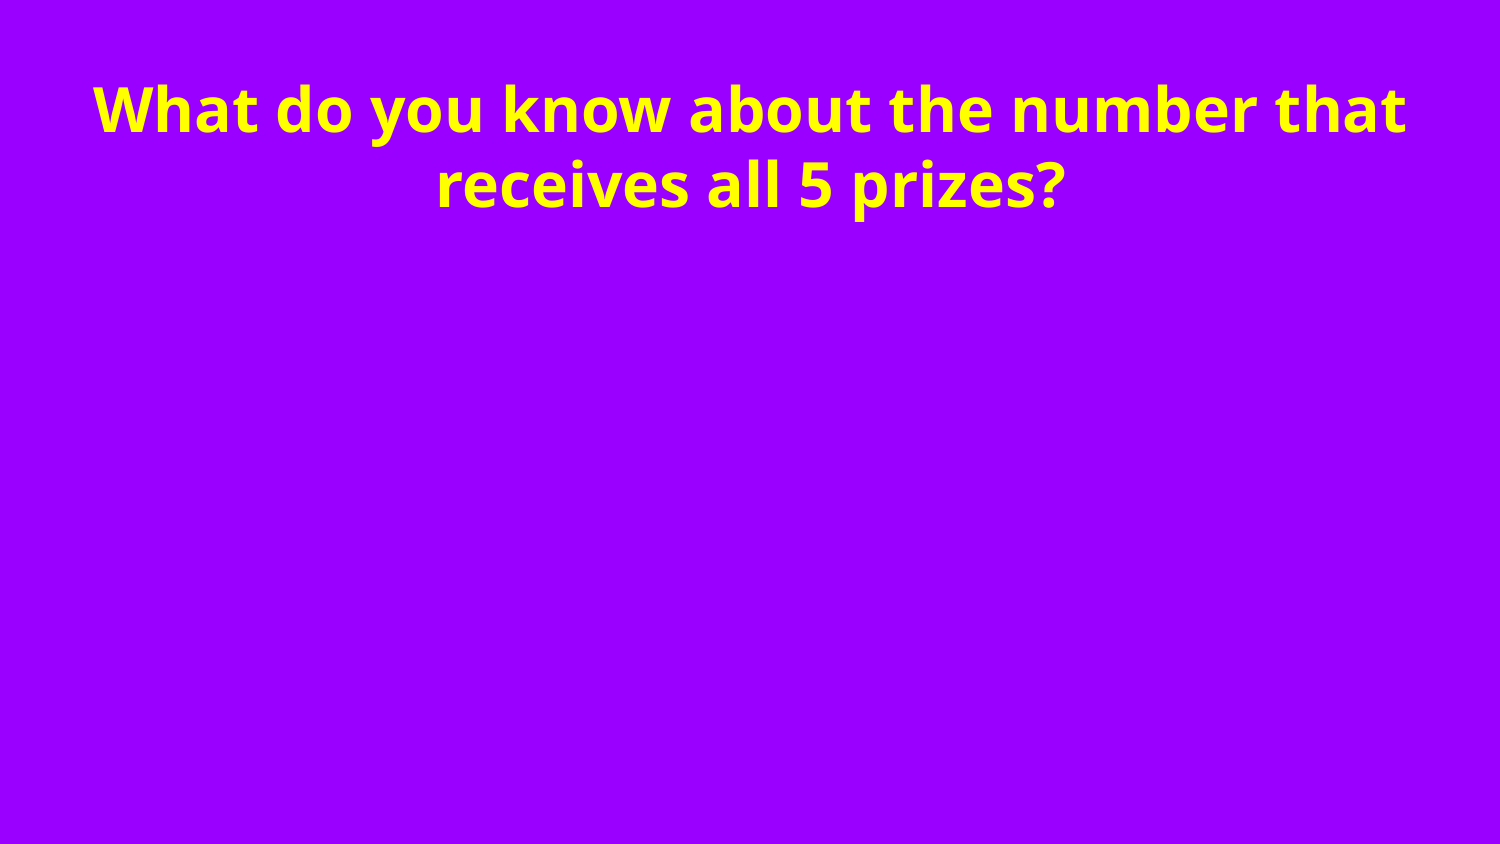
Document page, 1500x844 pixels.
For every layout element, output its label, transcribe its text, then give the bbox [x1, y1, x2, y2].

text_box What do you know about the number that receives all 5 prizes? [55, 55, 1447, 331]
